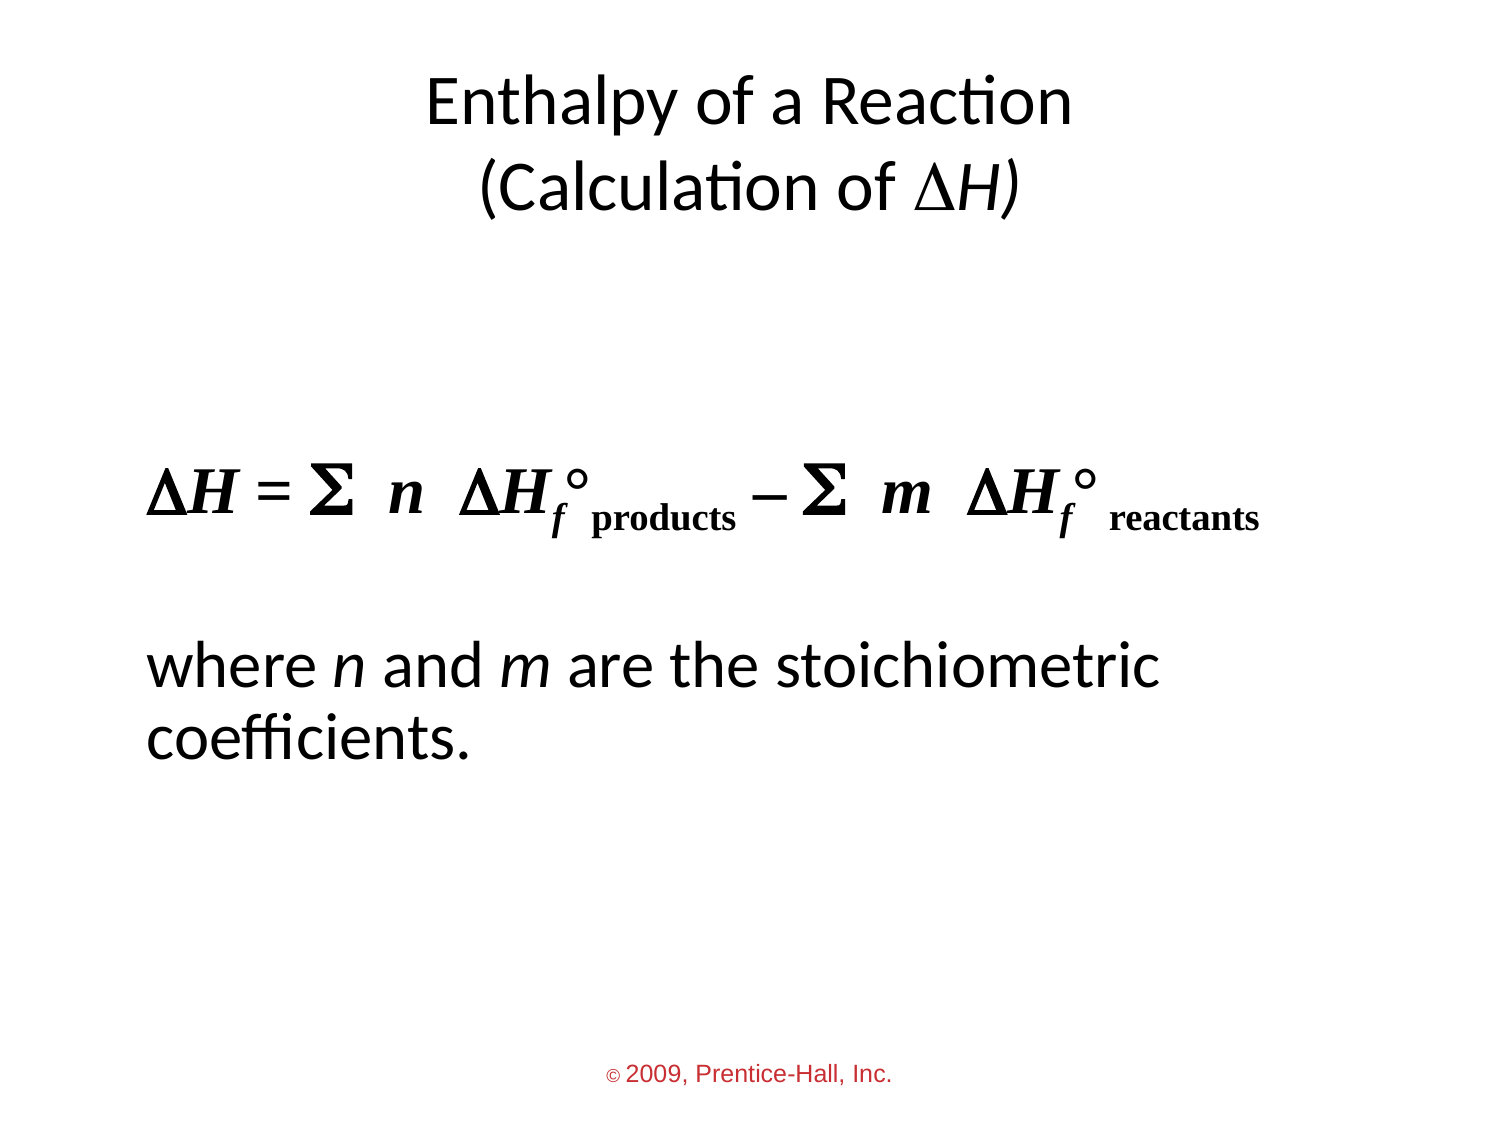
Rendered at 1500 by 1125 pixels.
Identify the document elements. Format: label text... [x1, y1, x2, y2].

footer © 2009, Prentice-Hall, Inc. [512, 1042, 988, 1103]
list H = nHf°products – mHf° reactants where n and m are the stoichiometric coefficients. [75, 262, 1425, 1005]
title Enthalpy of a Reaction (Calculation of H) [75, 45, 1425, 233]
